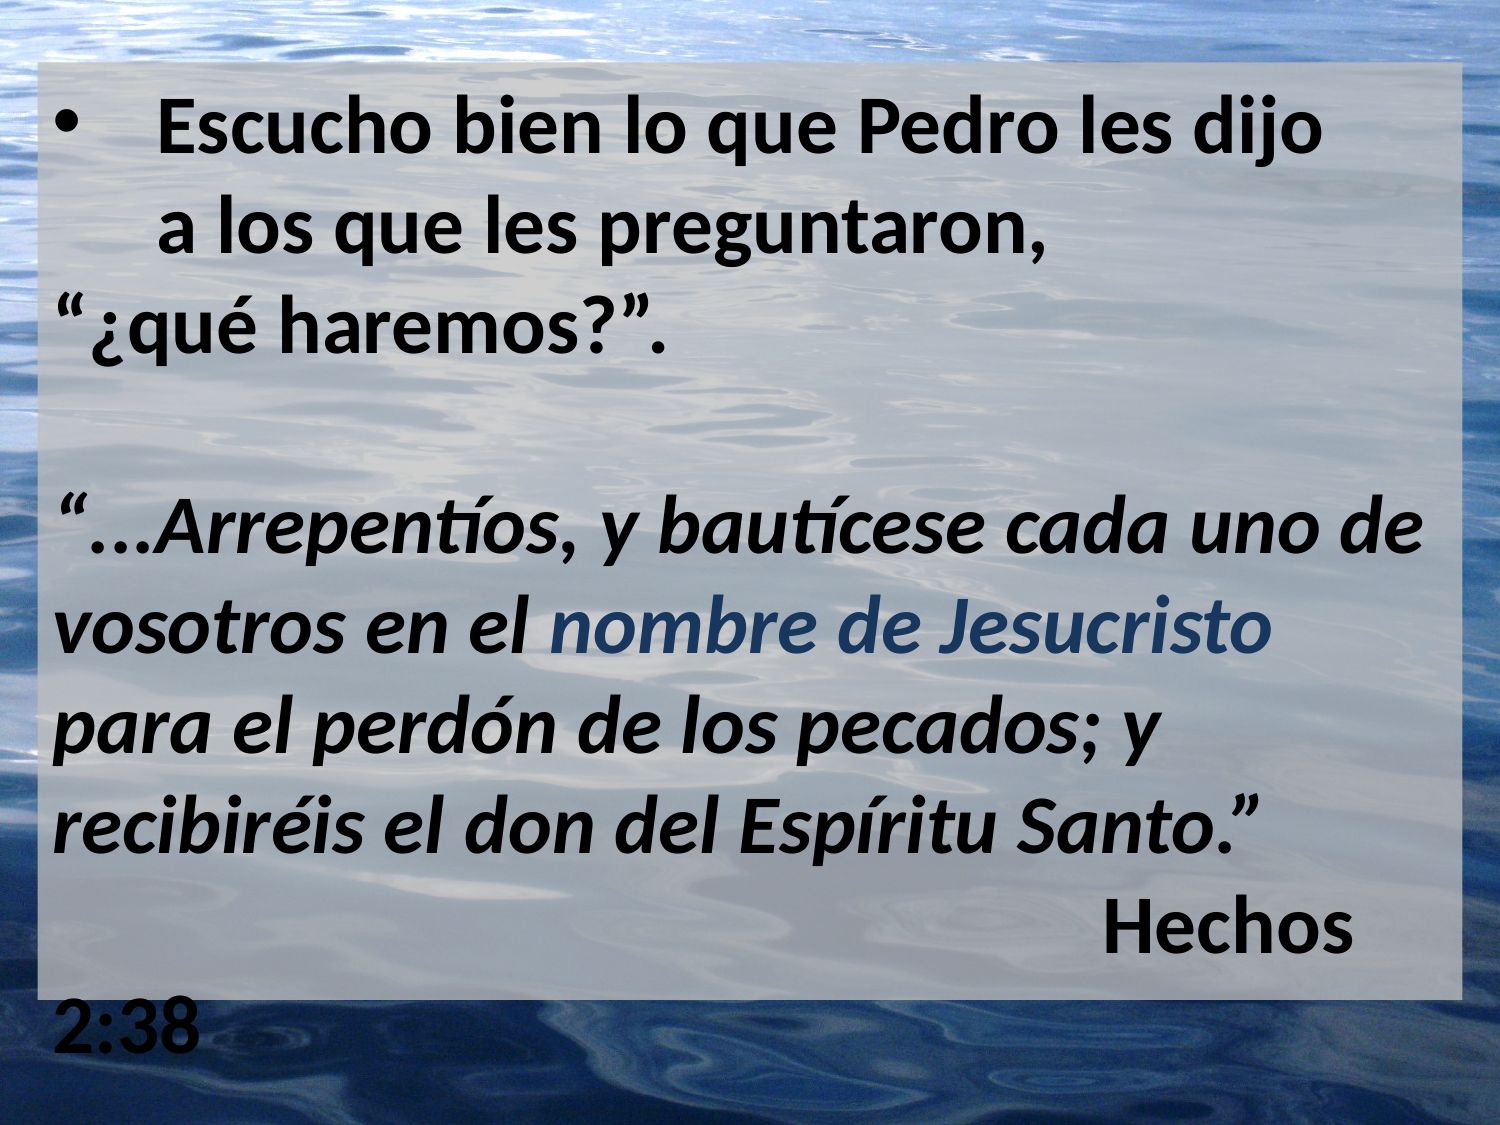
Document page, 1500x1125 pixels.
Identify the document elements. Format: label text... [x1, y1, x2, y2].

picture [0, 0, 1500, 1125]
list Escucho bien lo que Pedro les dijo a los que les preguntaron, “¿qué haremos?”. “...Arrepentíos, y bautícese cada uno de vosotros en el nombre de Jesucristo para el perdón de los pecados; y recibiréis el don del Espíritu Santo.” Hechos 2:38 [37, 62, 1463, 1000]
